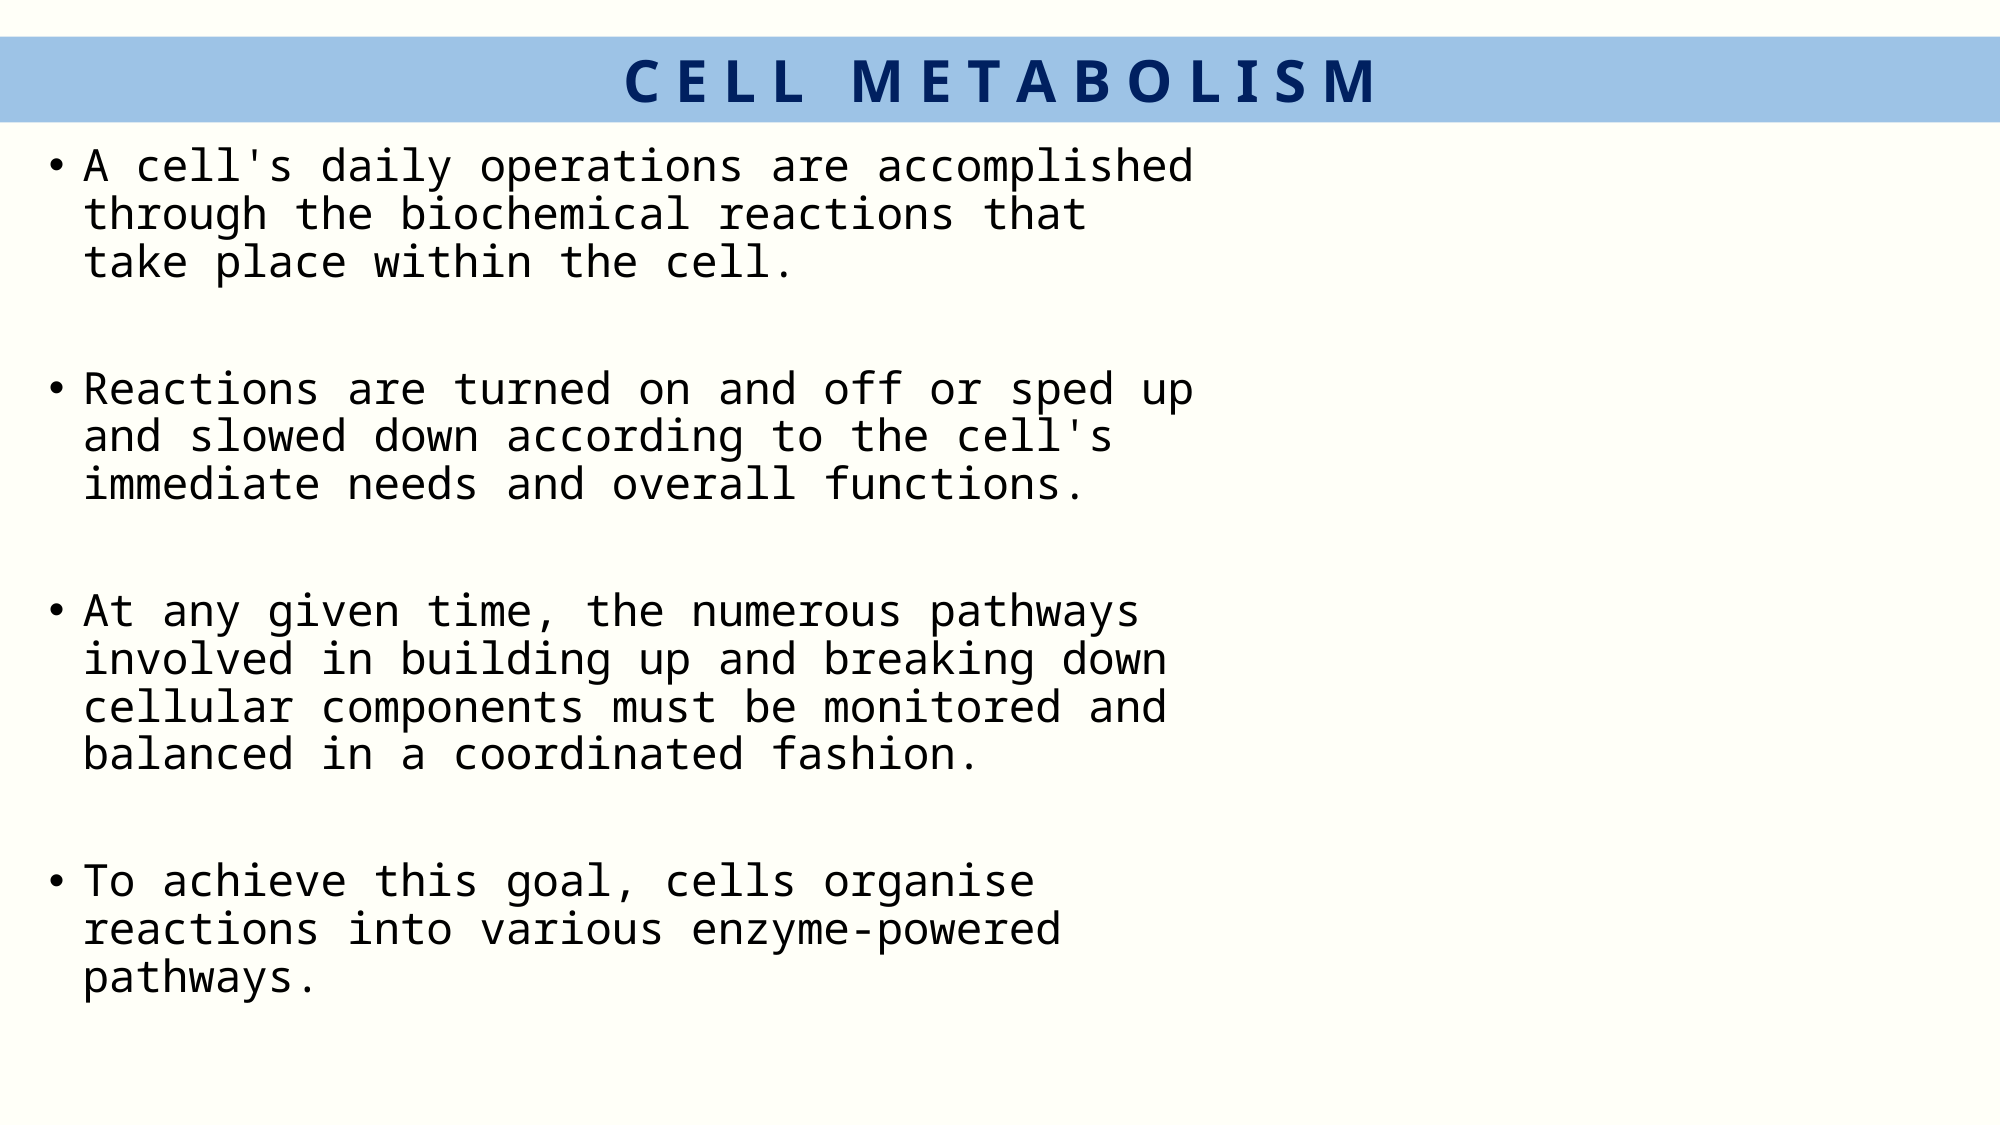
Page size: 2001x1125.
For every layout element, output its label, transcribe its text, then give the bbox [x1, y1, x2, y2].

text_box A cell's daily operations are accomplished through the biochemical reactions that take place within the cell. Reactions are turned on and off or sped up and slowed down according to the cell's immediate needs and overall functions. At any given time, the numerous pathways involved in building up and breaking down cellular components must be monitored and balanced in a coordinated fashion. To achieve this goal, cells organise reactions into various enzyme-powered pathways. [34, 136, 1223, 1089]
text_box C E L L M E T A B O L I S M [0, 36, 2000, 123]
